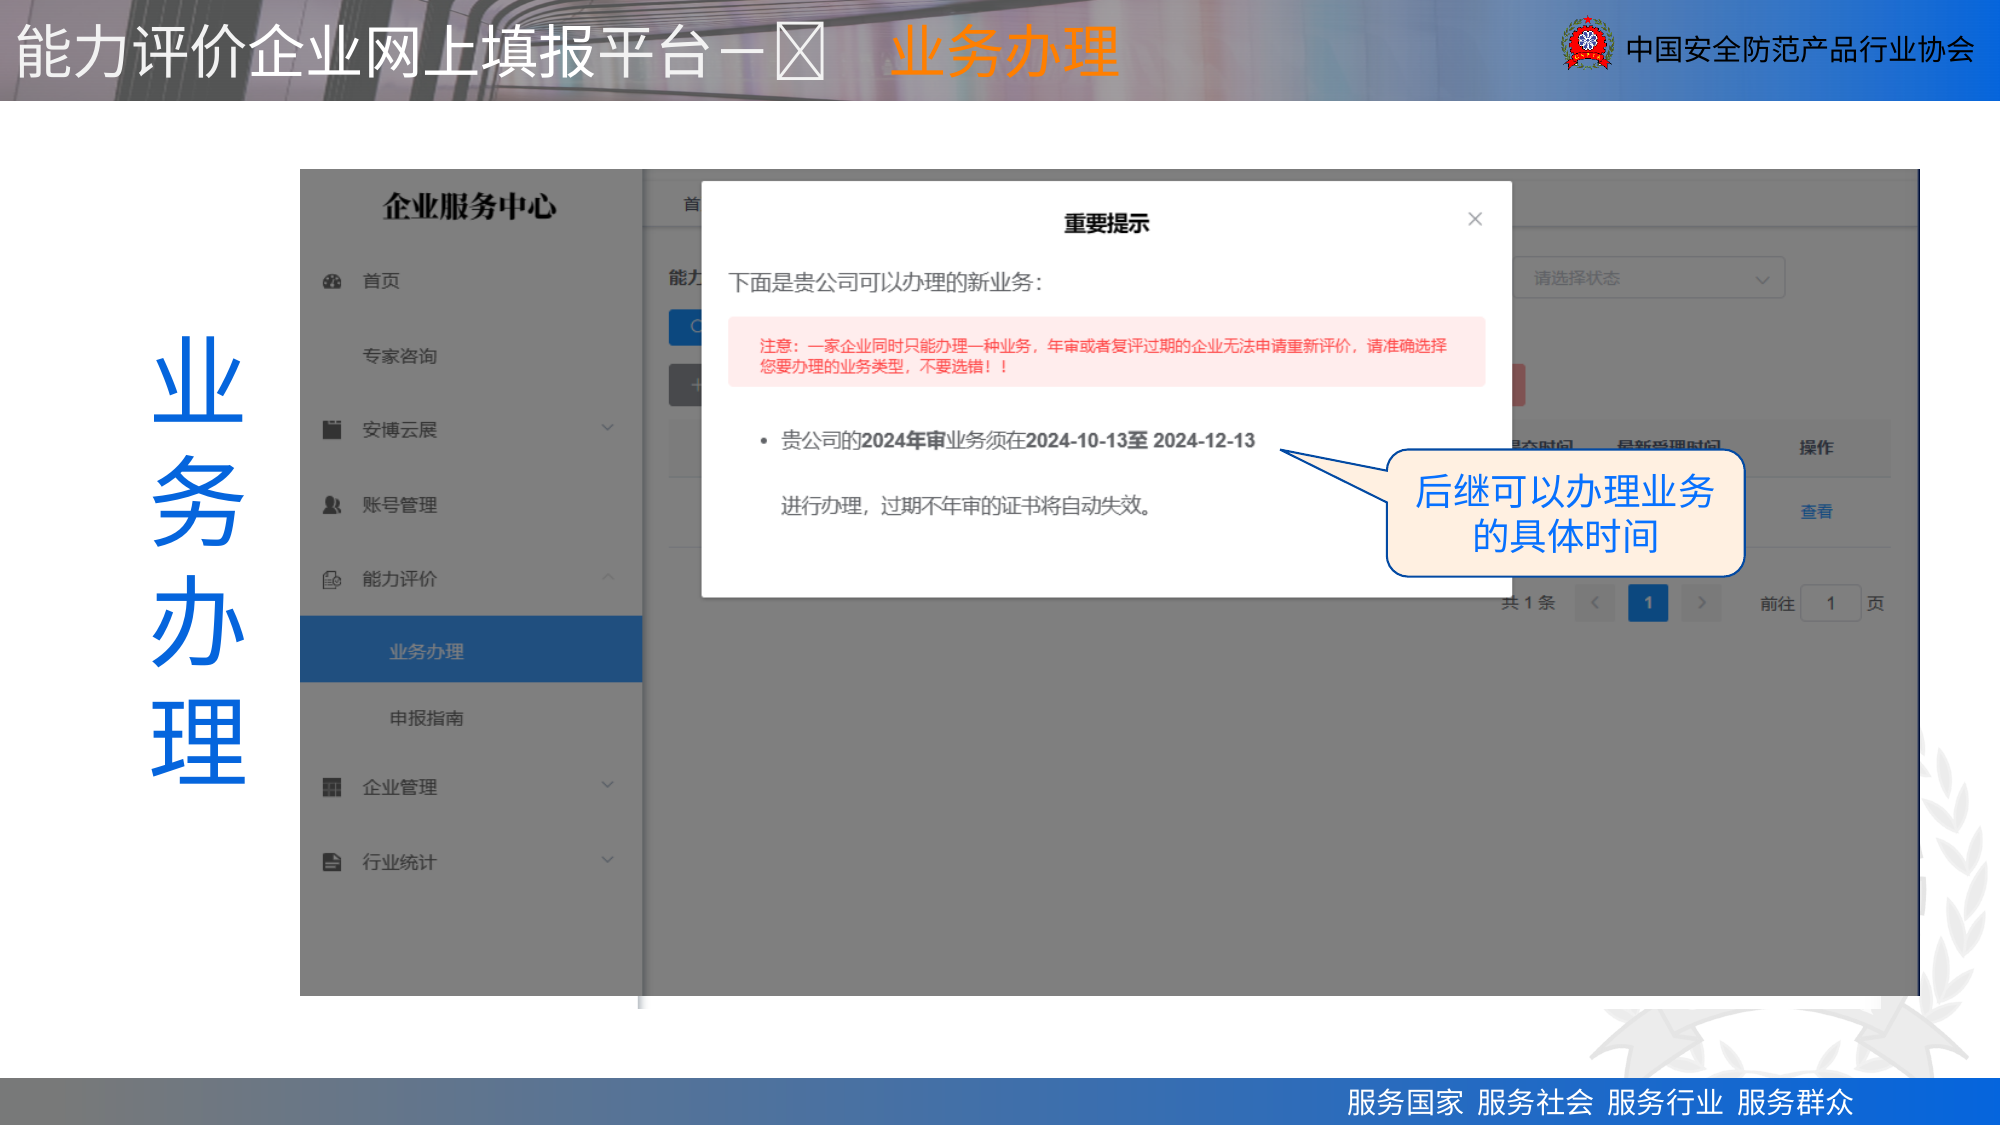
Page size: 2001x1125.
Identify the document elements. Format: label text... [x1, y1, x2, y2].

text_box 能力评价企业网上填报平台－ 业务办理 [0, 0, 2000, 102]
text_box 服务国家 服务社会 服务行业 服务群众 [0, 1077, 2000, 1125]
text_box 业务办理 [96, 311, 300, 807]
text_box [1541, 519, 2000, 1077]
picture [300, 169, 1920, 1009]
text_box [1557, 0, 2000, 88]
